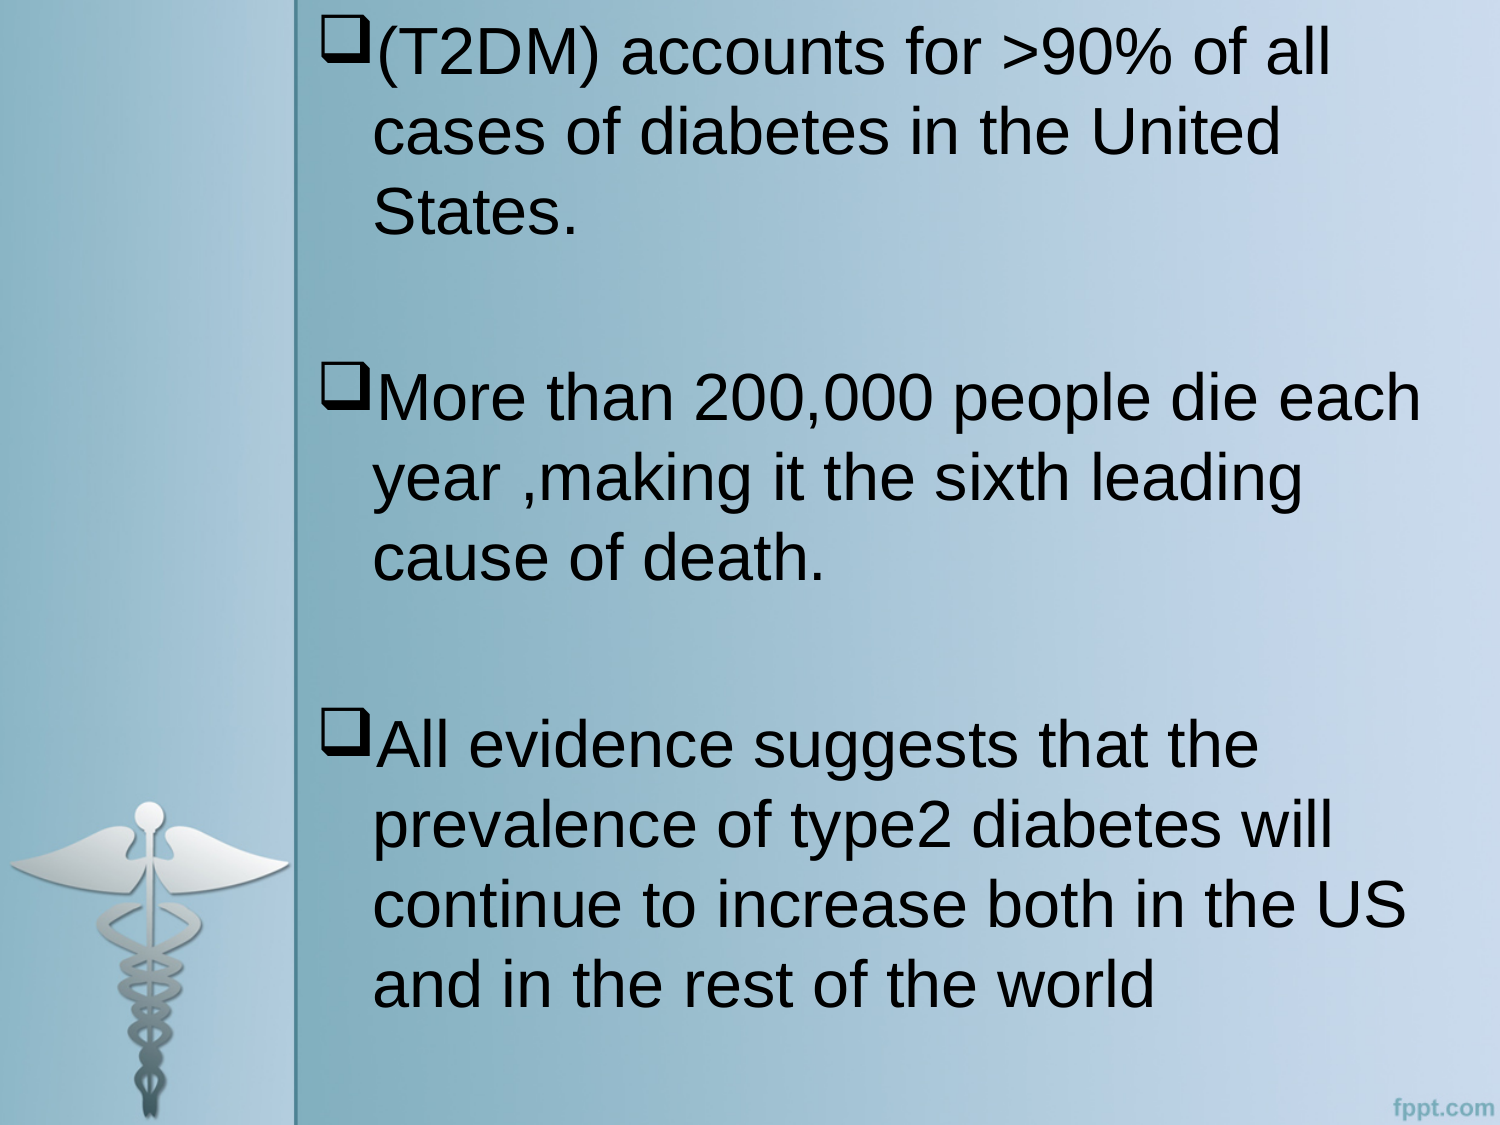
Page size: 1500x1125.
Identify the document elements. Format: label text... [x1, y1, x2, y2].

list (T2DM) accounts for >90% of all cases of diabetes in the United States. More than 200,000 people die each year ,making it the sixth leading cause of death. All evidence suggests that the prevalence of type2 diabetes will continue to increase both in the US and in the rest of the world [301, 0, 1500, 1125]
picture [0, 0, 301, 1125]
